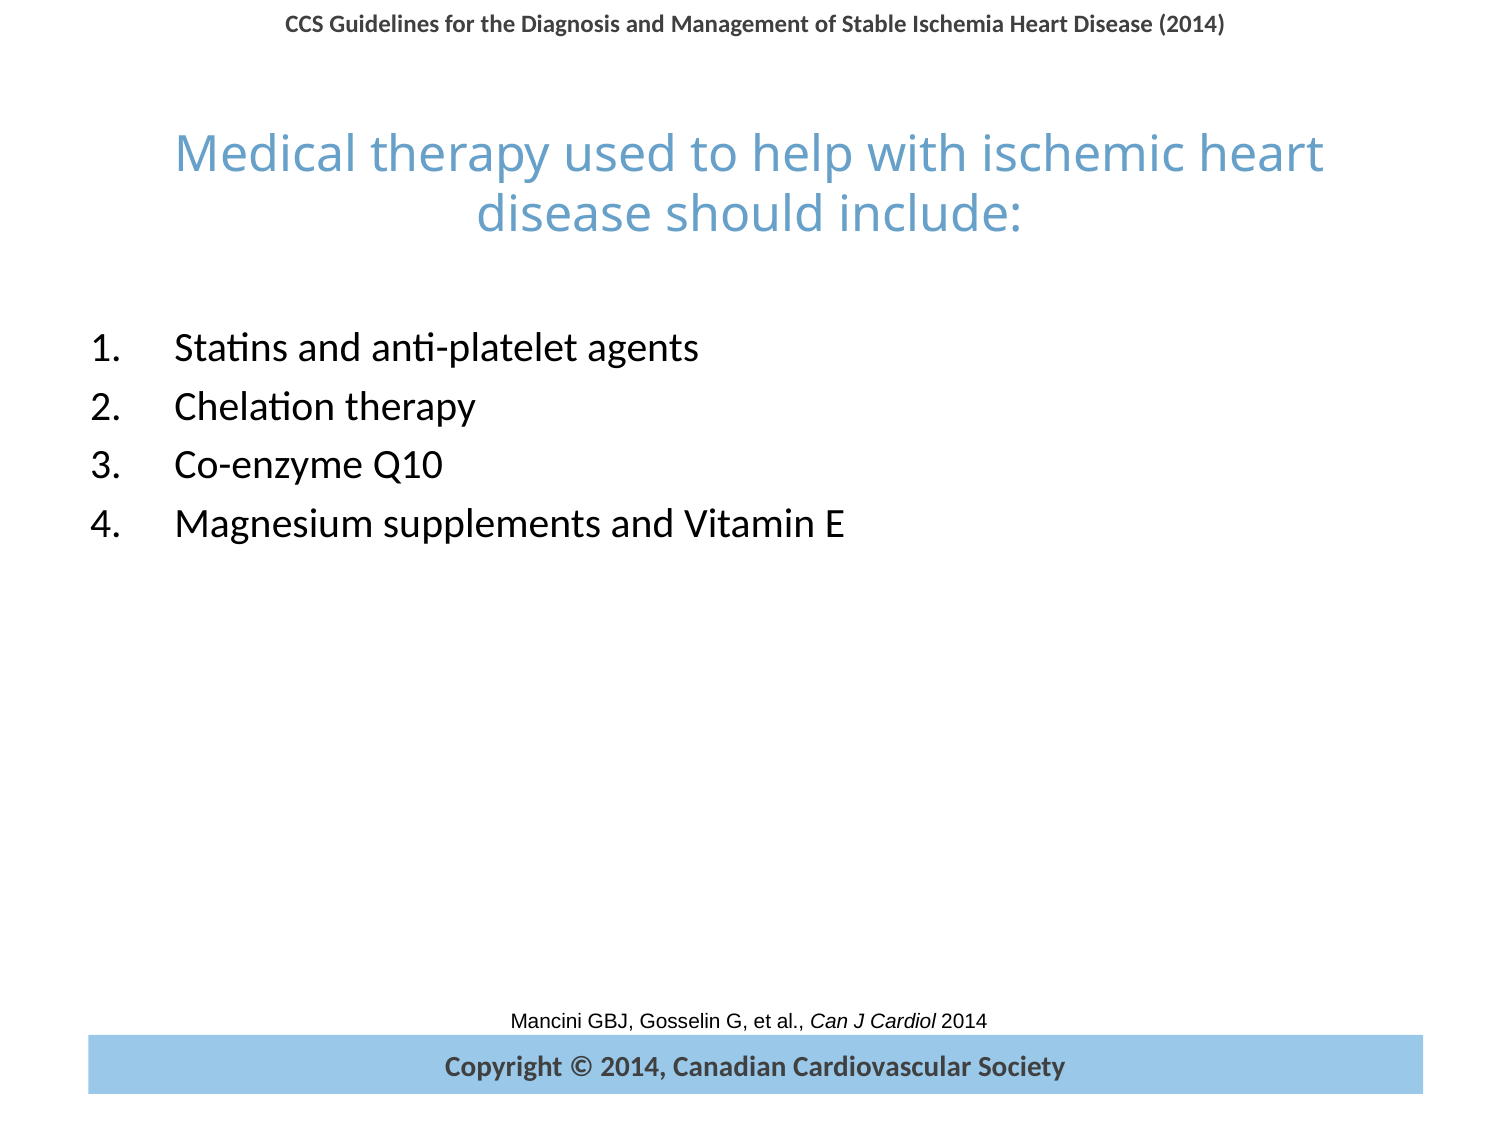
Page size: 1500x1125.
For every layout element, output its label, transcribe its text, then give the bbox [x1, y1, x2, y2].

title Medical therapy used to help with ischemic heart disease should include: [75, 87, 1425, 275]
list Statins and anti-platelet agents Chelation therapy Co-enzyme Q10 Magnesium supplements and Vitamin E [75, 312, 1425, 750]
